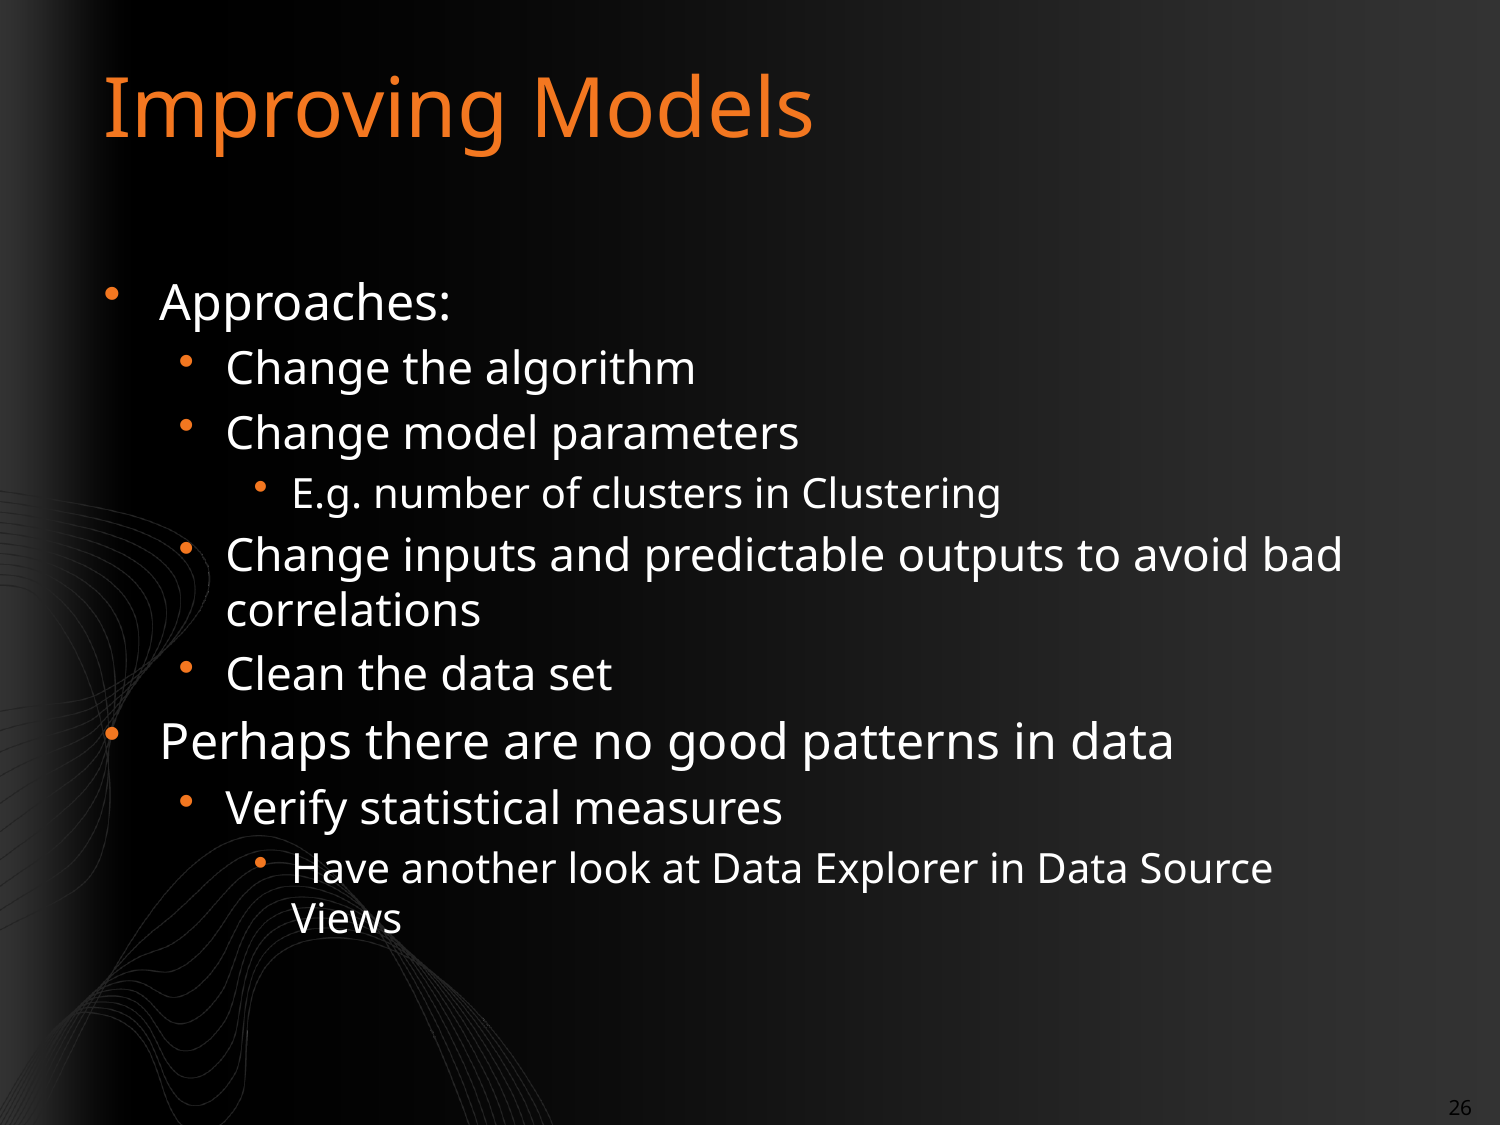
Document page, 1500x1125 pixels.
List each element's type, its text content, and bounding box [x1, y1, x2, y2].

title Improving Models [88, 46, 1410, 235]
picture [0, 0, 1500, 1125]
list Approaches: Change the algorithm Change model parameters E.g. number of clusters in Clustering Change inputs and predictable outputs to avoid bad correlations Clean the data set Perhaps there are no good patterns in data Verify statistical measures Have another look at Data Explorer in Data Source Views [88, 262, 1410, 1006]
